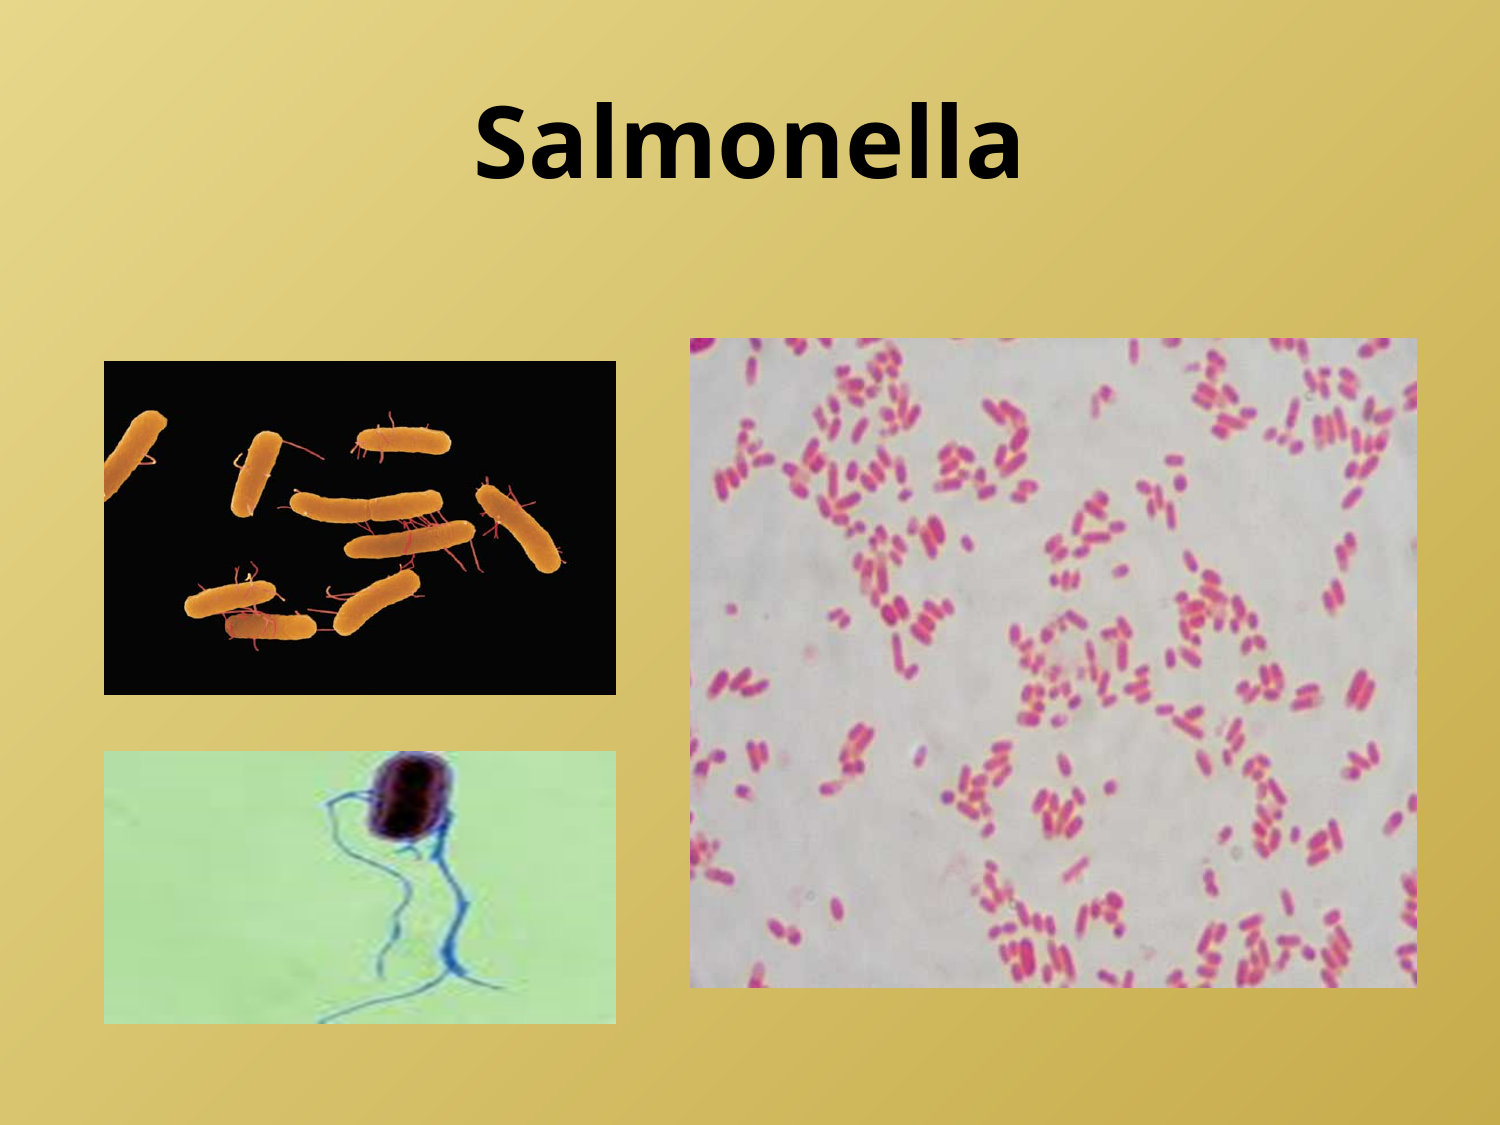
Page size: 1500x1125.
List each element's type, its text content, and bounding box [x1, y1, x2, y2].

picture [103, 751, 617, 1024]
title Salmonella [75, 45, 1425, 233]
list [690, 337, 1417, 988]
picture [103, 361, 617, 695]
